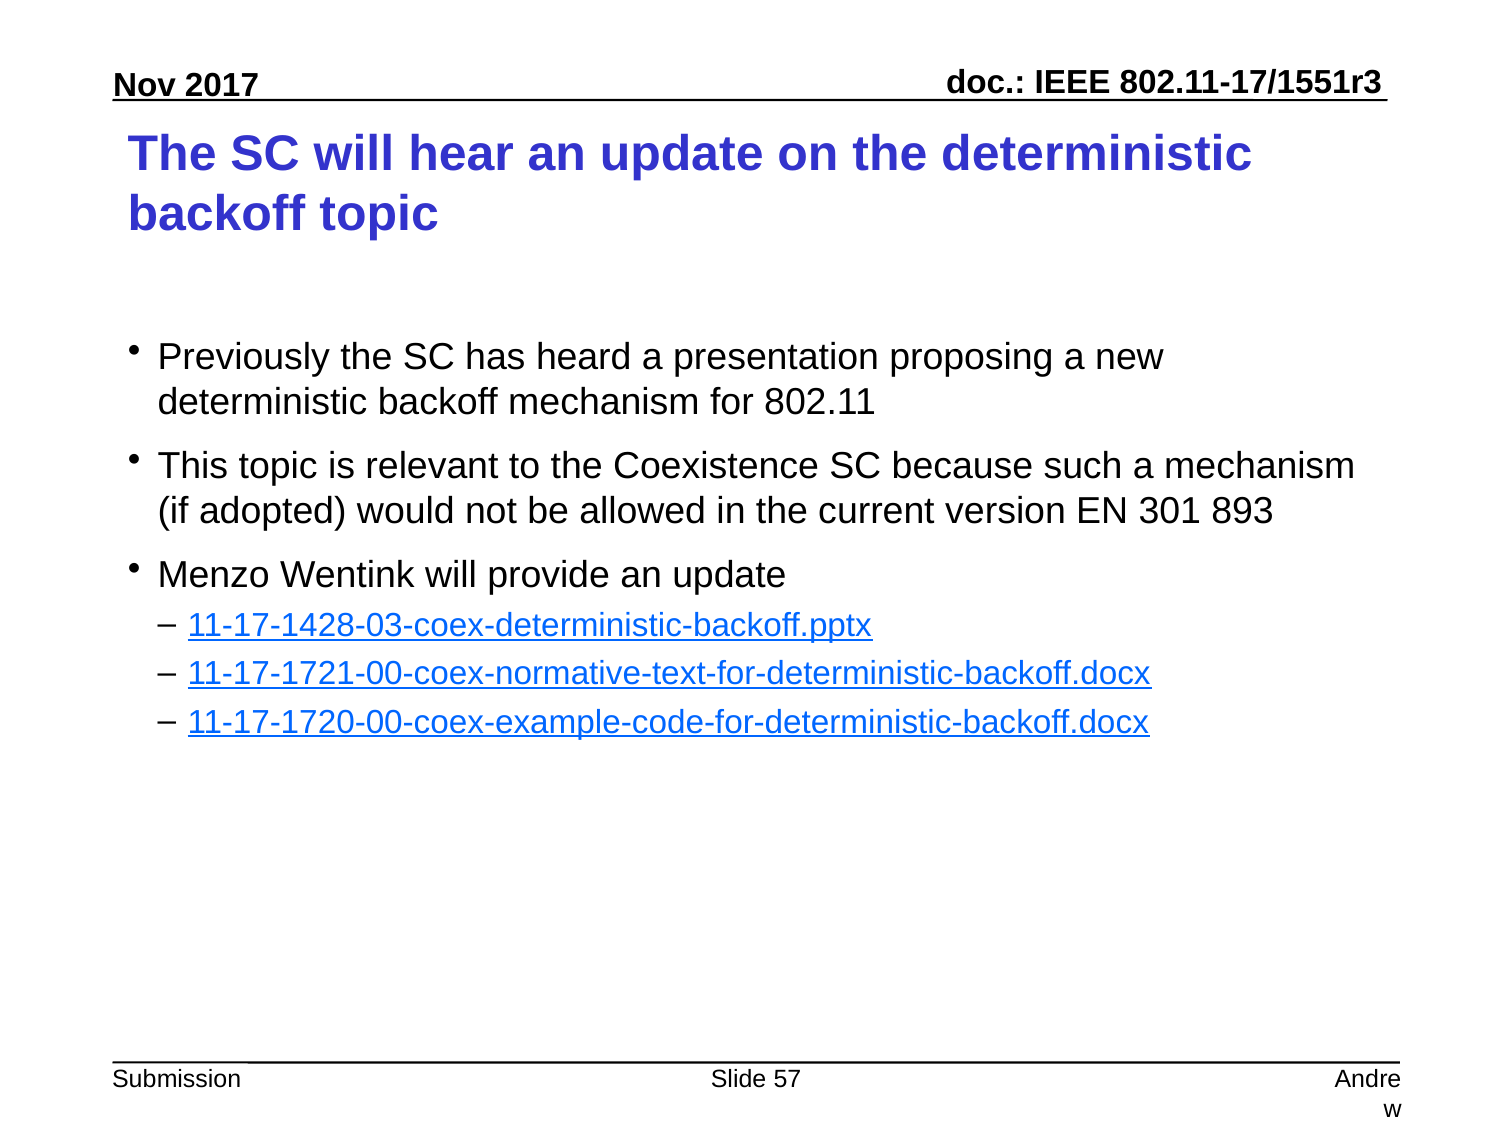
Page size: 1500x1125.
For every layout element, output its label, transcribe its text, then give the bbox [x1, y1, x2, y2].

title The SC will hear an update on the deterministic backoff topic [112, 112, 1388, 288]
footer Andrew Myles, Cisco [1320, 1061, 1402, 1093]
list Previously the SC has heard a presentation proposing a new deterministic backoff mechanism for 802.11 This topic is relevant to the Coexistence SC because such a mechanism (if adopted) would not be allowed in the current version EN 301 893 Menzo Wentink will provide an update 11-17-1428-03-coex-deterministic-backoff.pptx 11-17-1721-00-coex-normative-text-for-deterministic-backoff.docx 11-17-1720-00-coex-example-code-for-deterministic-backoff.docx [112, 324, 1388, 1000]
slide_number Slide 57 [709, 1061, 803, 1093]
